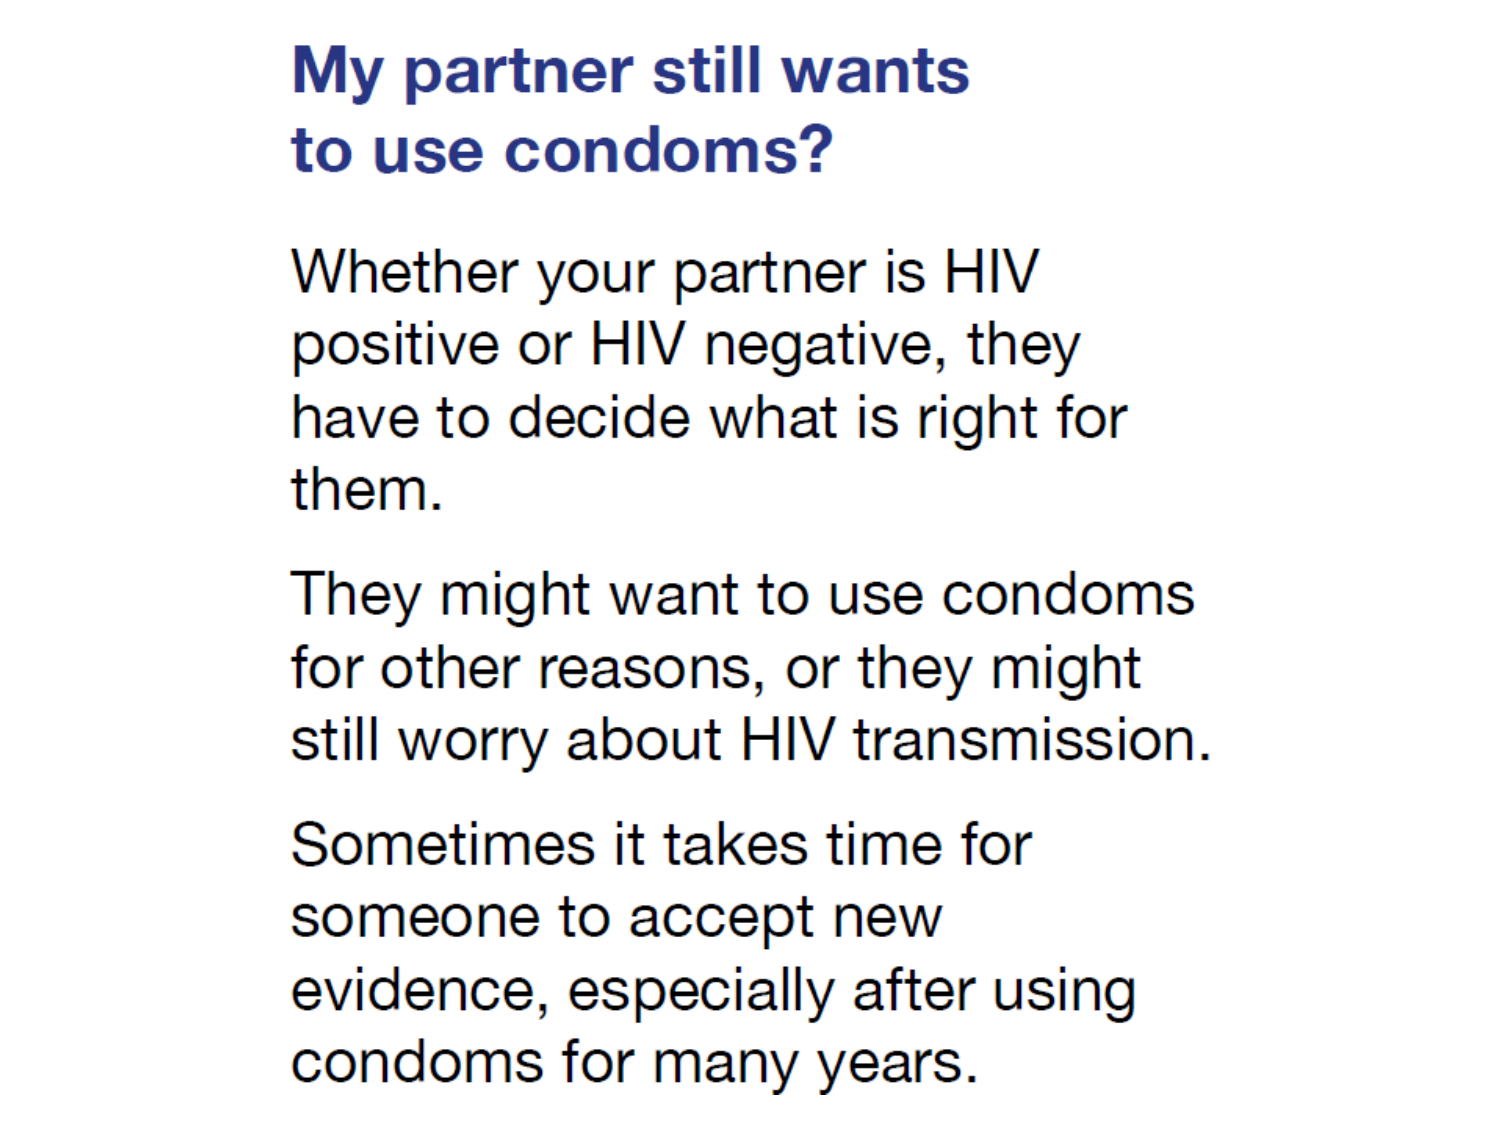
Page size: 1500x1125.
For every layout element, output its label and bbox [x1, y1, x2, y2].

picture [278, 30, 1222, 1095]
